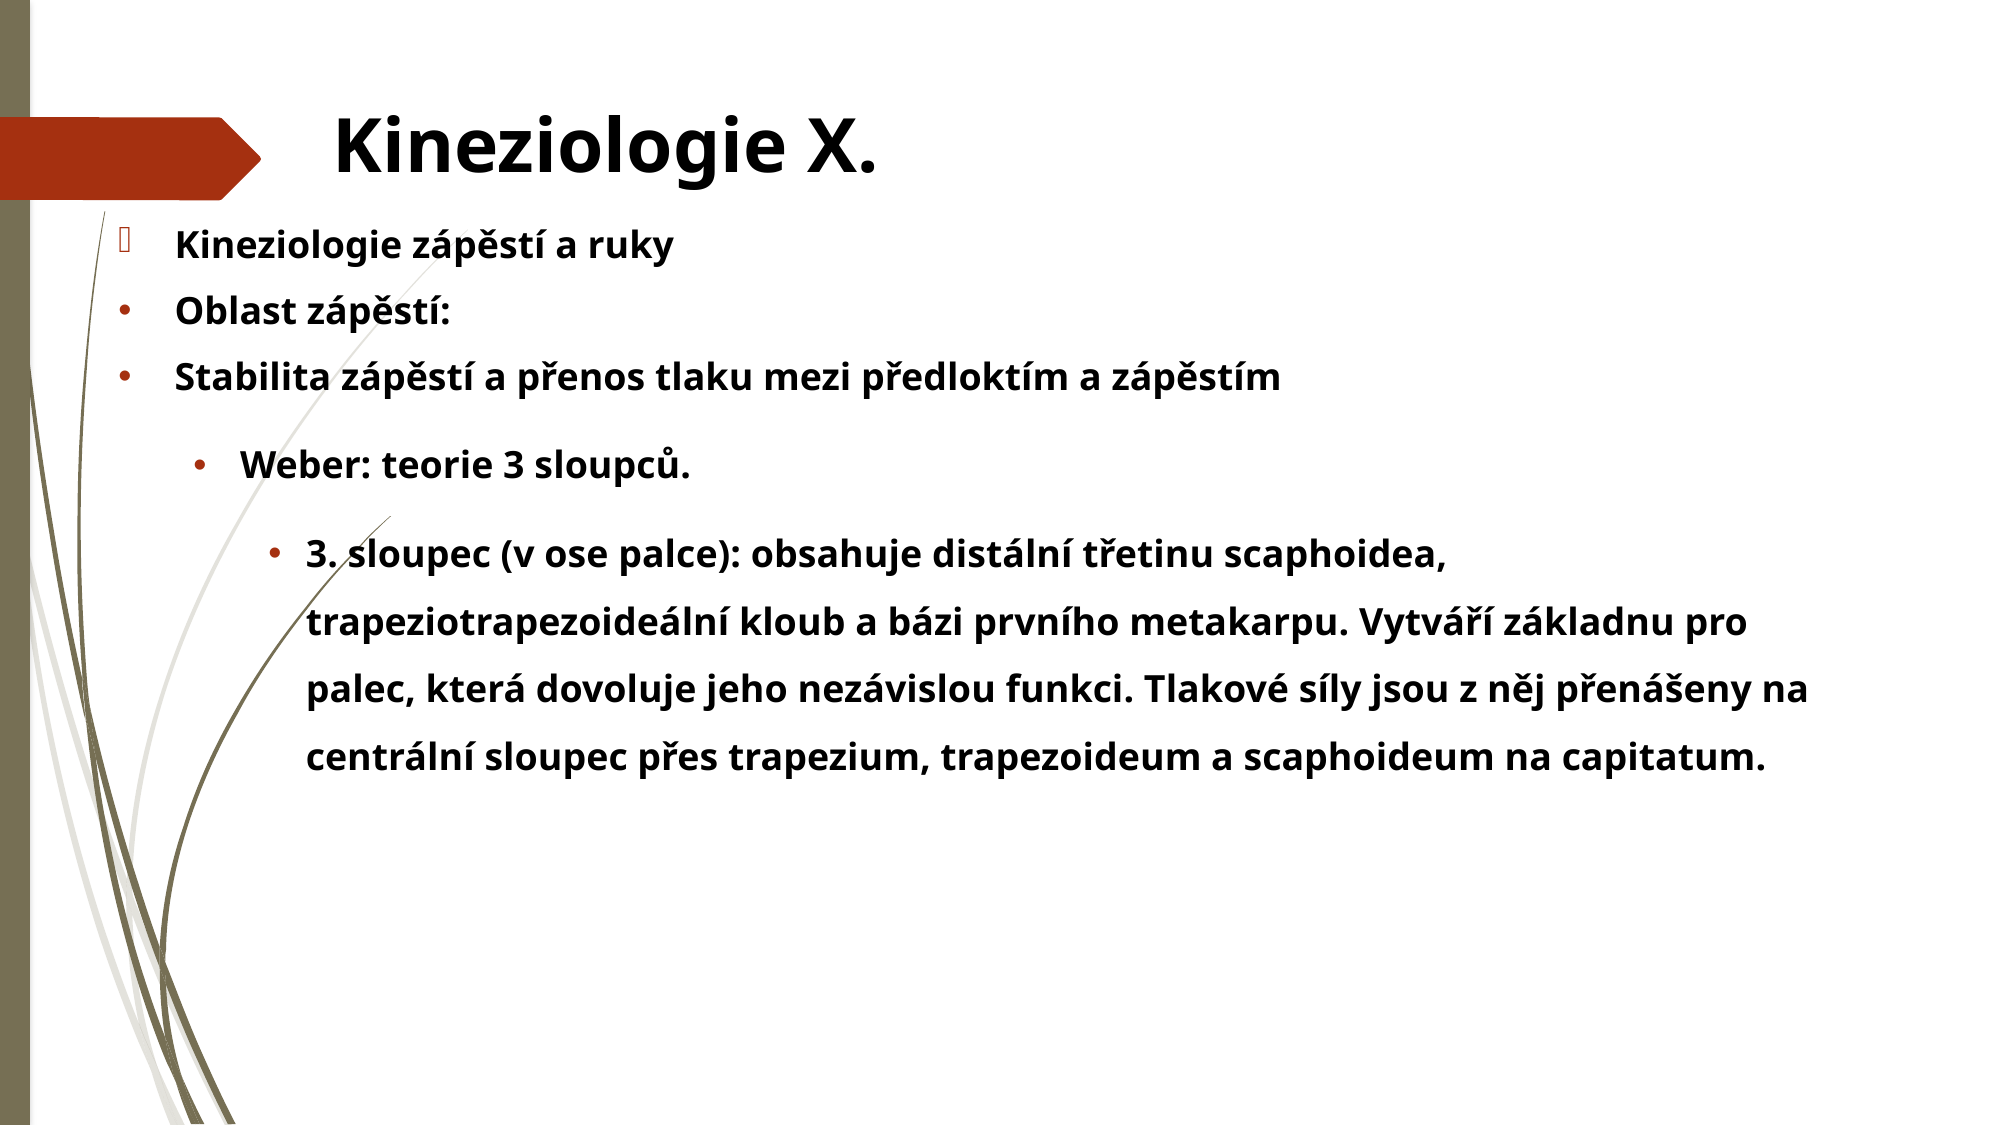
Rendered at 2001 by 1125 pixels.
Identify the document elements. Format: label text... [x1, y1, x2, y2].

list Kineziologie zápěstí a ruky Oblast zápěstí: Stabilita zápěstí a přenos tlaku mezi předloktím a zápěstím Weber: teorie 3 sloupců. 3. sloupec (v ose palce): obsahuje distální třetinu scaphoidea, trapeziotrapezoideální kloub a bázi prvního metakarpu. Vytváří základnu pro palec, která dovoluje jeho nezávislou funkci. Tlakové síly jsou z něj přenášeny na centrální sloupec přes trapezium, trapezoideum a scaphoideum na capitatum. [103, 214, 1868, 1103]
title Kineziologie X. [317, 89, 1780, 214]
